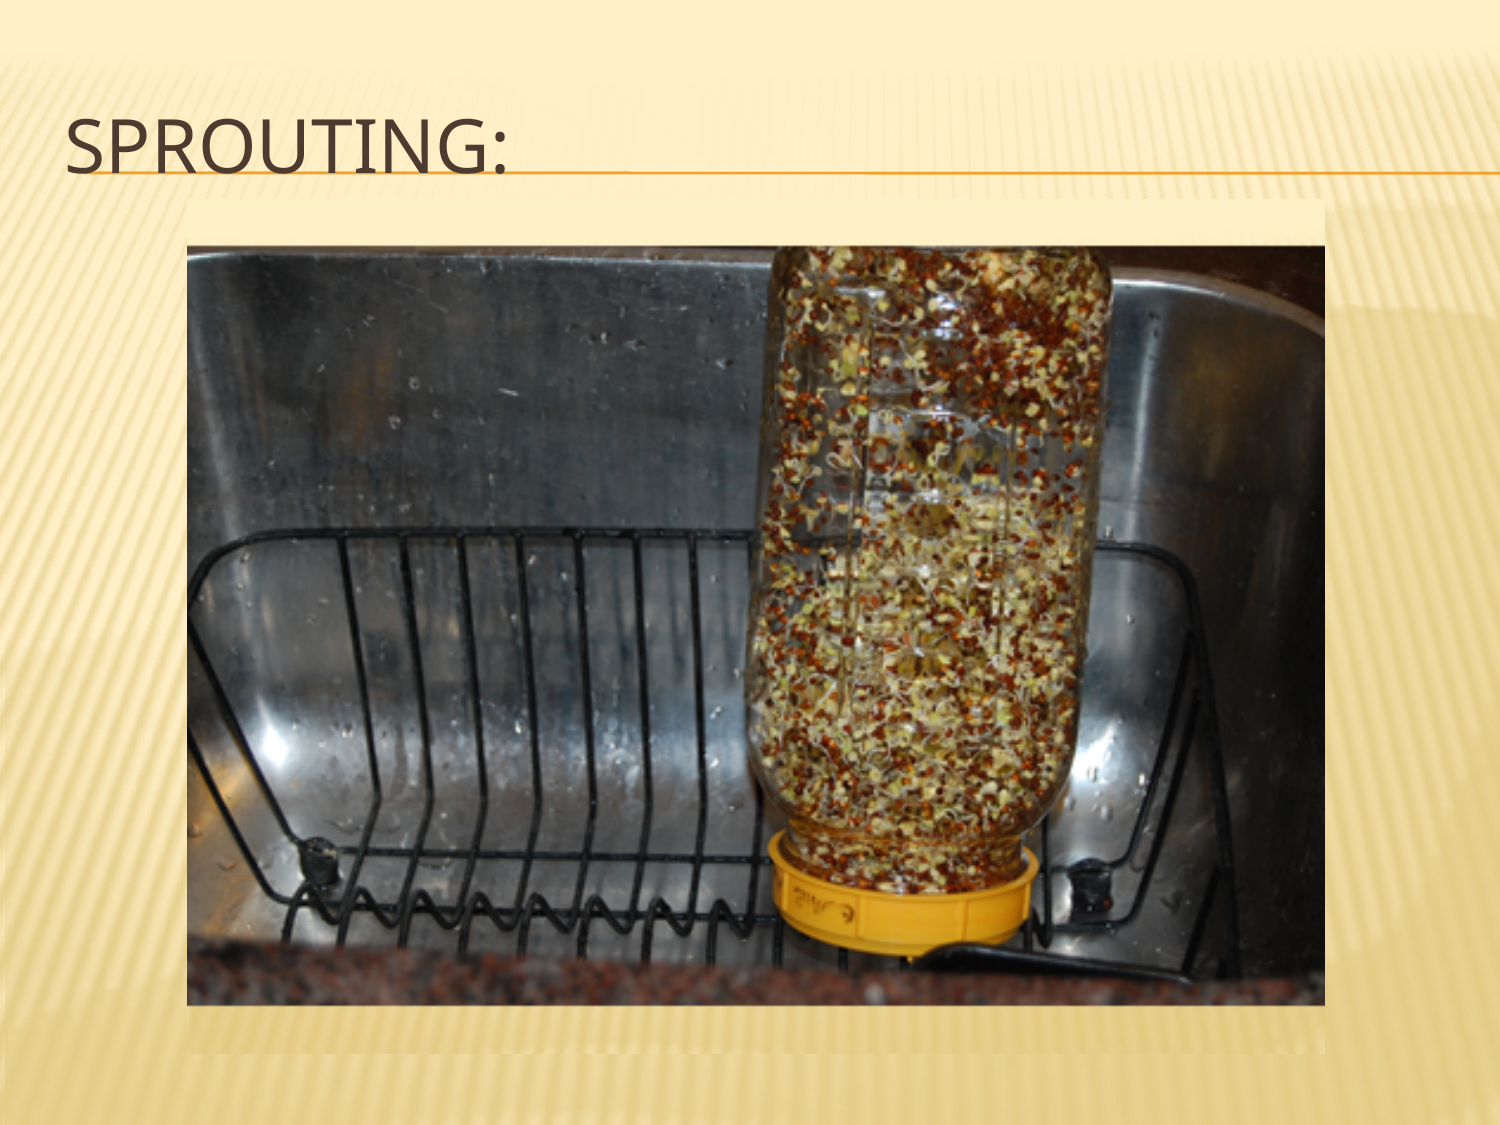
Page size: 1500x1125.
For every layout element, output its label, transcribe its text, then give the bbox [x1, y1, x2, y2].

title Sprouting: [50, 75, 1475, 213]
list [187, 199, 1326, 1054]
